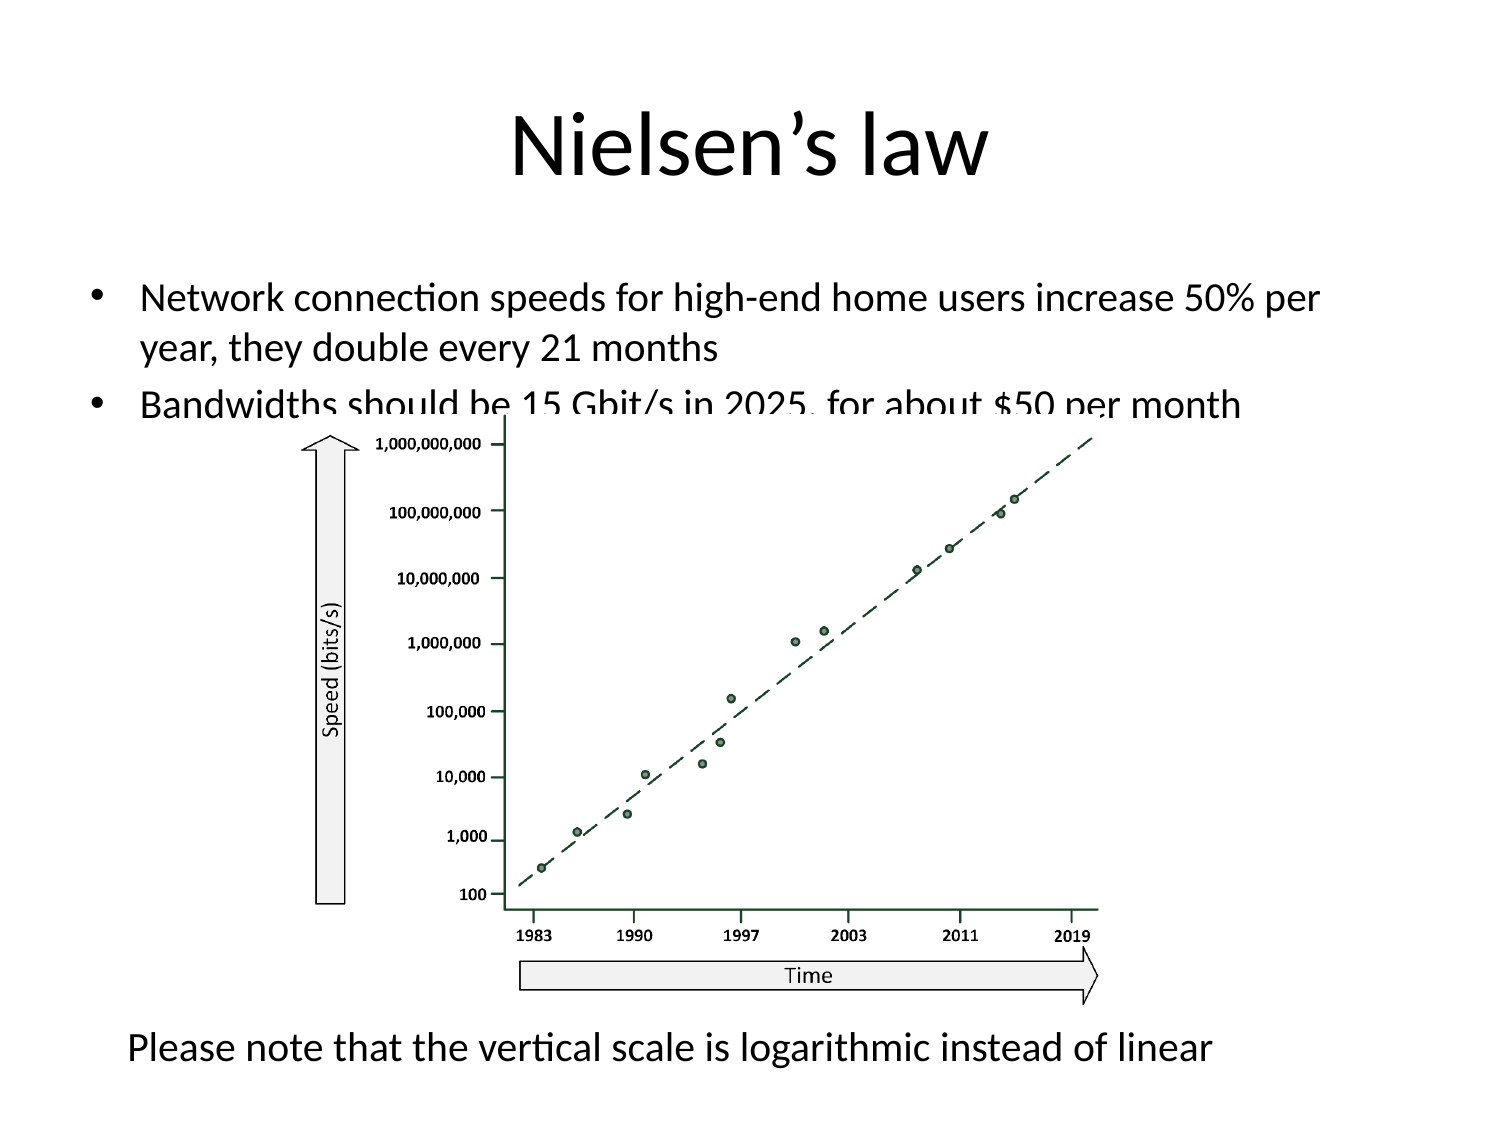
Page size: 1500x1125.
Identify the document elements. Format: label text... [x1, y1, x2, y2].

picture [299, 414, 1101, 1005]
title Nielsen’s law [75, 45, 1425, 233]
list Network connection speeds for high-end home users increase 50% per year, they double every 21 months Bandwidths should be 15 Gbit/s in 2025, for about $50 per month [75, 262, 1425, 438]
text_box Please note that the vertical scale is logarithmic instead of linear [112, 1012, 1425, 1078]
